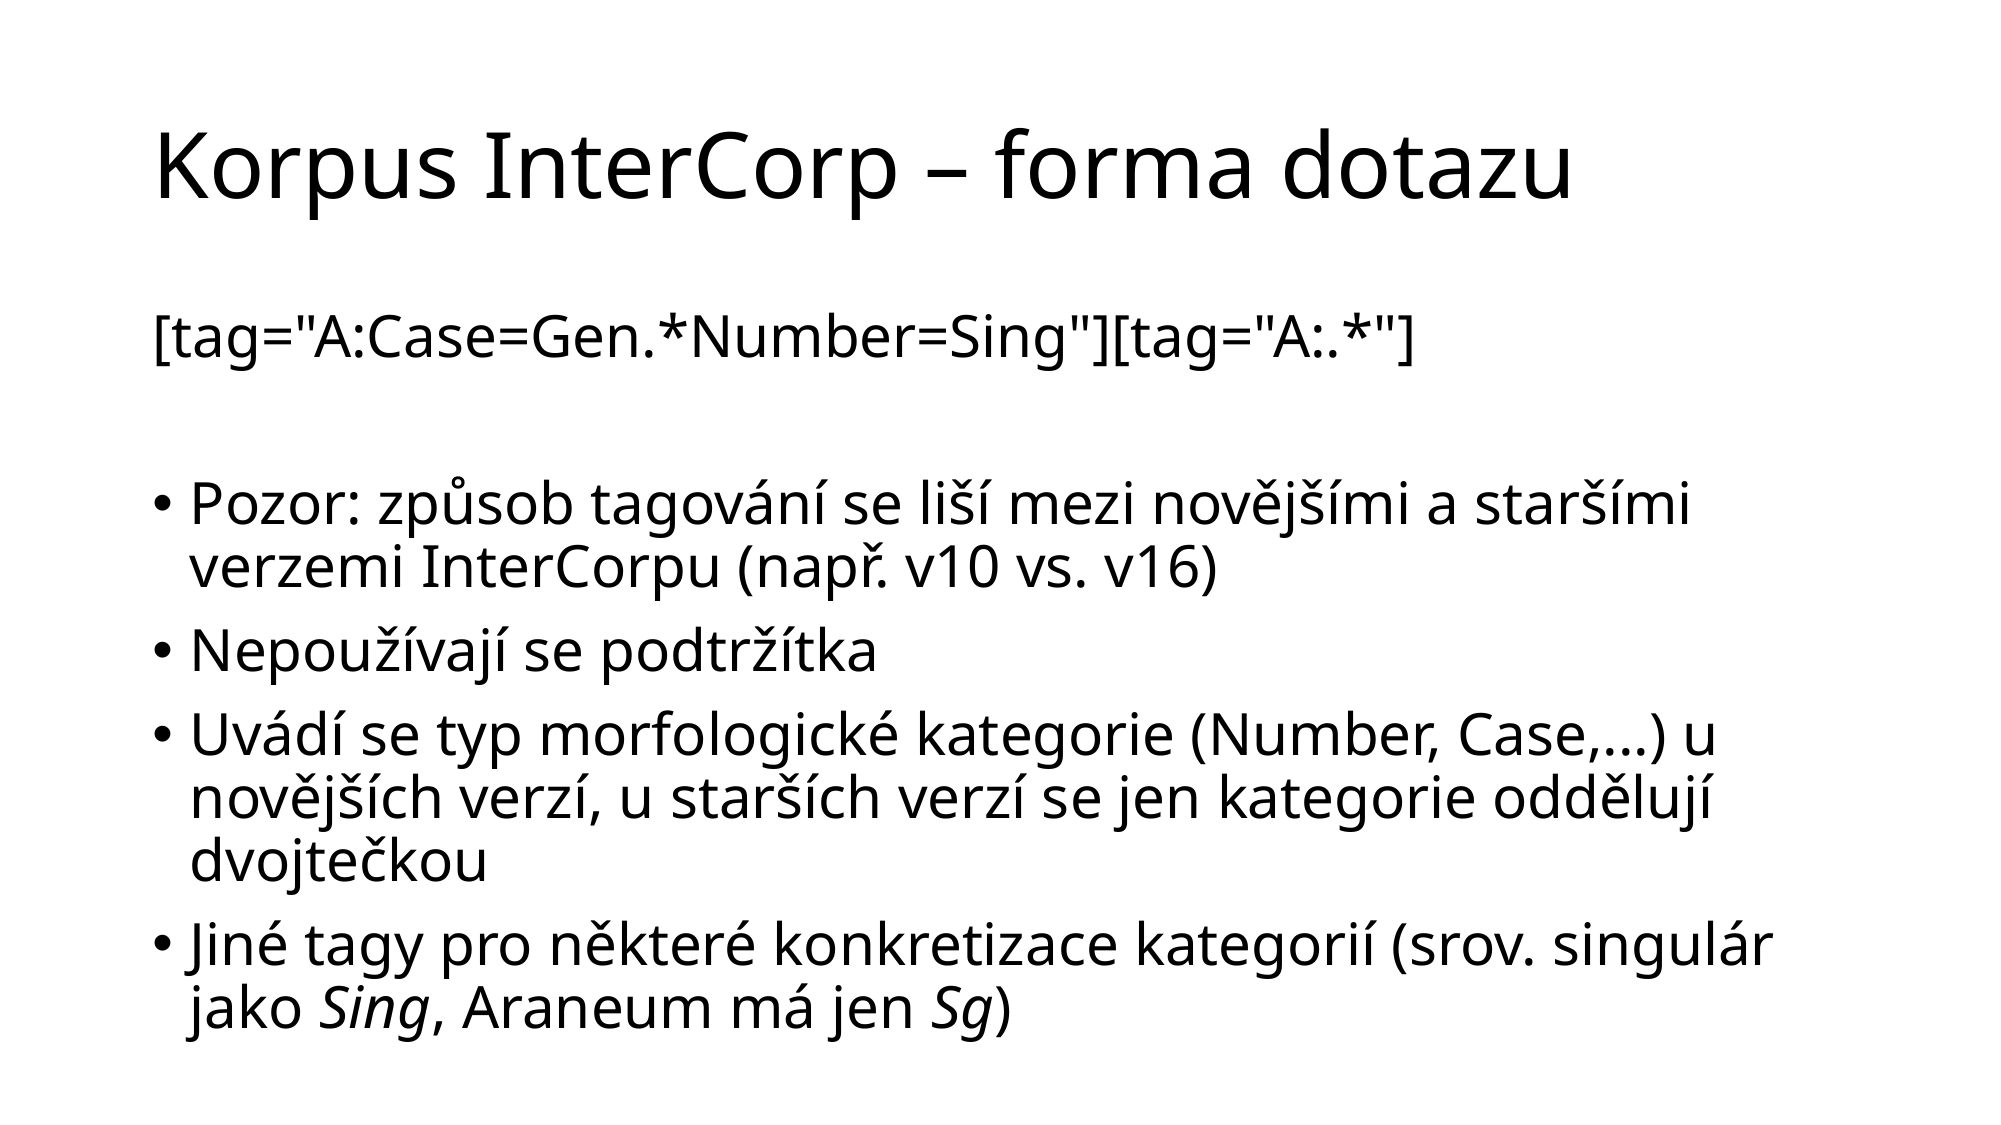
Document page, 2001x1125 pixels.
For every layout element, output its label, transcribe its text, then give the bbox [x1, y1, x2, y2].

list [tag="A:Case=Gen.*Number=Sing"][tag="A:.*"] Pozor: způsob tagování se liší mezi novějšími a staršími verzemi InterCorpu (např. v10 vs. v16) Nepoužívají se podtržítka Uvádí se typ morfologické kategorie (Number, Case,...) u novějších verzí, u starších verzí se jen kategorie oddělují dvojtečkou Jiné tagy pro některé konkretizace kategorií (srov. singulár jako Sing, Araneum má jen Sg) [137, 299, 1863, 1014]
title Korpus InterCorp – forma dotazu [137, 59, 1863, 278]
